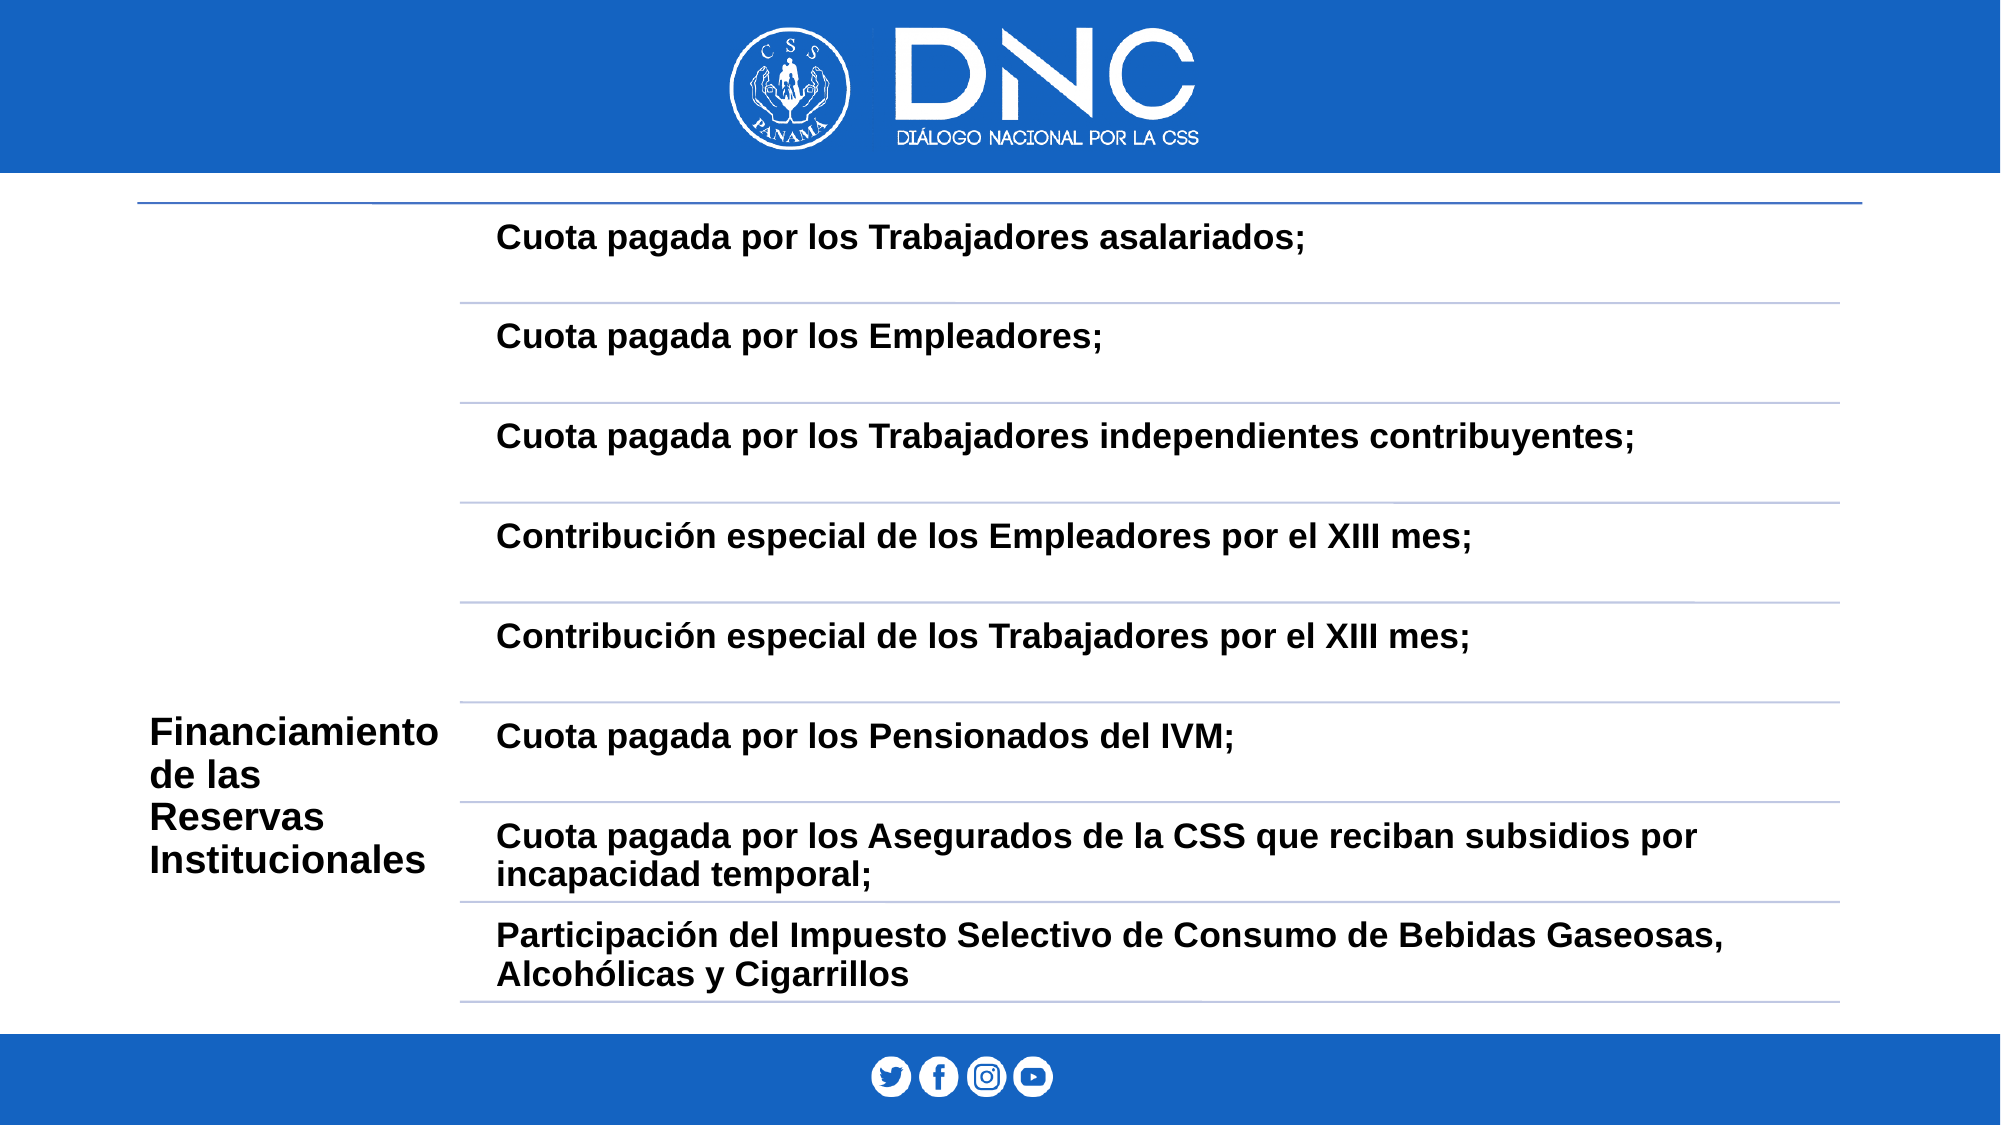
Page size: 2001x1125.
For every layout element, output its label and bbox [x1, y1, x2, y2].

text_box [137, 203, 1863, 1007]
picture [0, 0, 2001, 1125]
